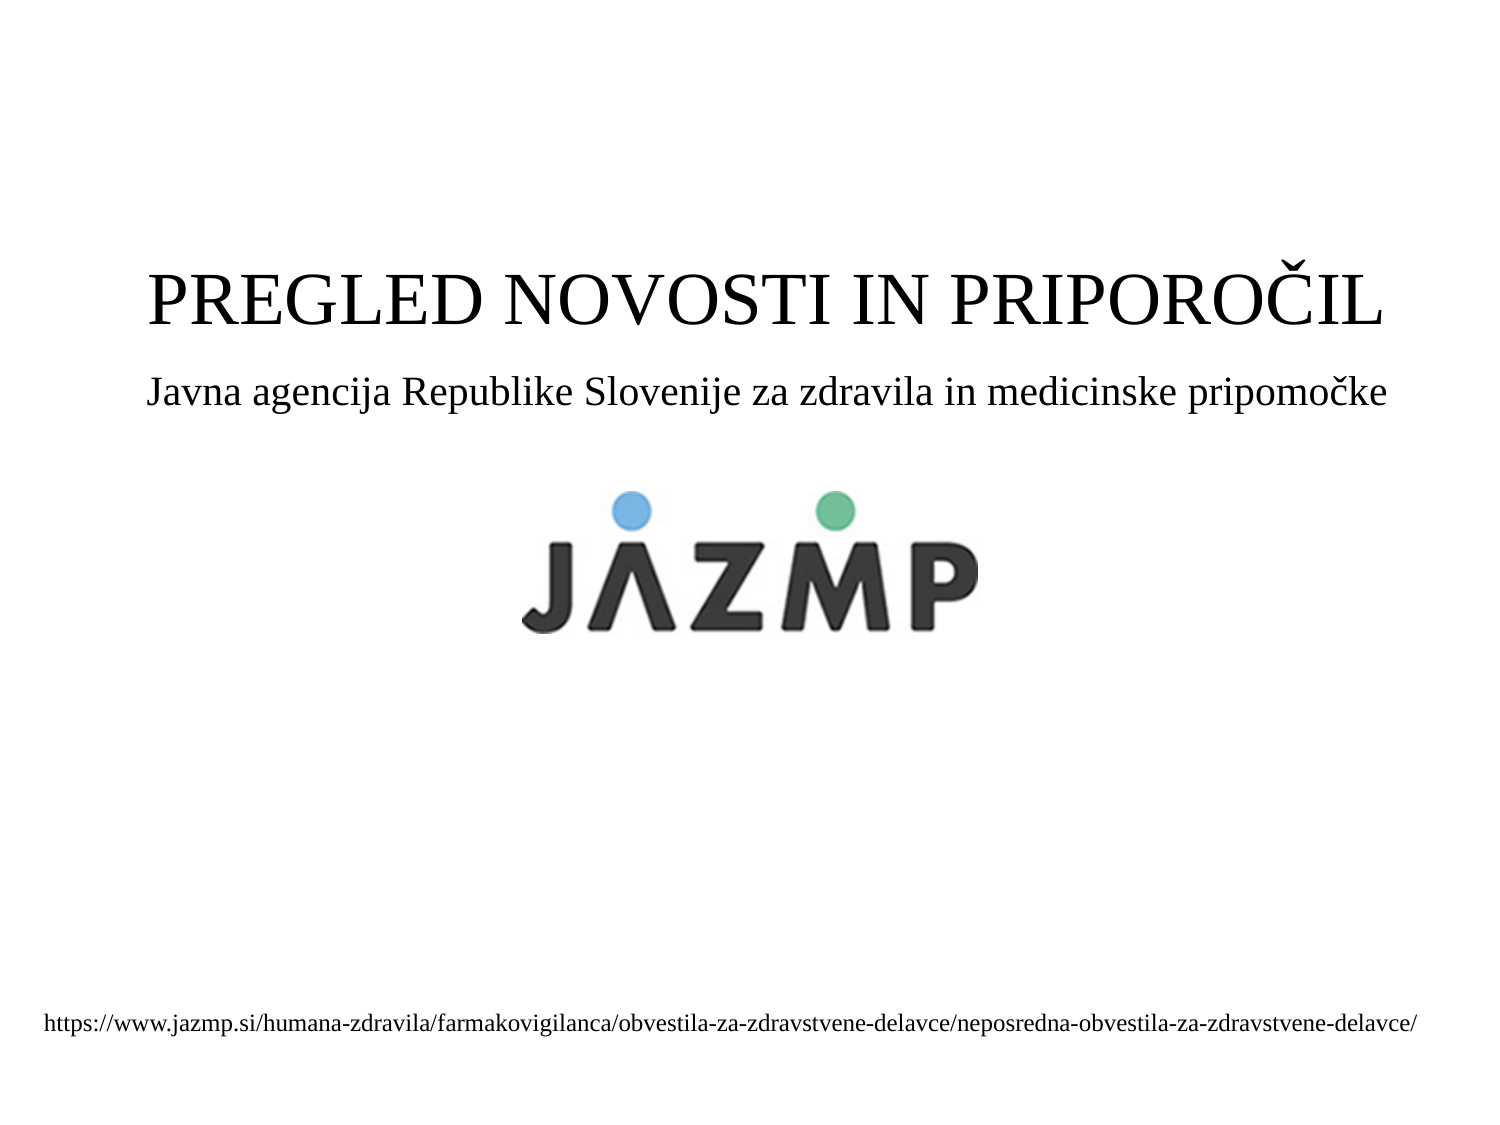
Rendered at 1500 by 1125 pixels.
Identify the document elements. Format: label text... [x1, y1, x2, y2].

picture [522, 491, 978, 634]
text_box https://www.jazmp.si/humana-zdravila/farmakovigilanca/obvestila-za-zdravstvene-delavce/neposredna-obvestila-za-zdravstvene-delavce/ [29, 999, 1459, 1075]
subtitle Javna agencija Republike Slovenije za zdravila in medicinske pripomočke [112, 361, 1424, 457]
title PREGLED NOVOSTI IN PRIPOROČIL [91, 194, 1444, 348]
